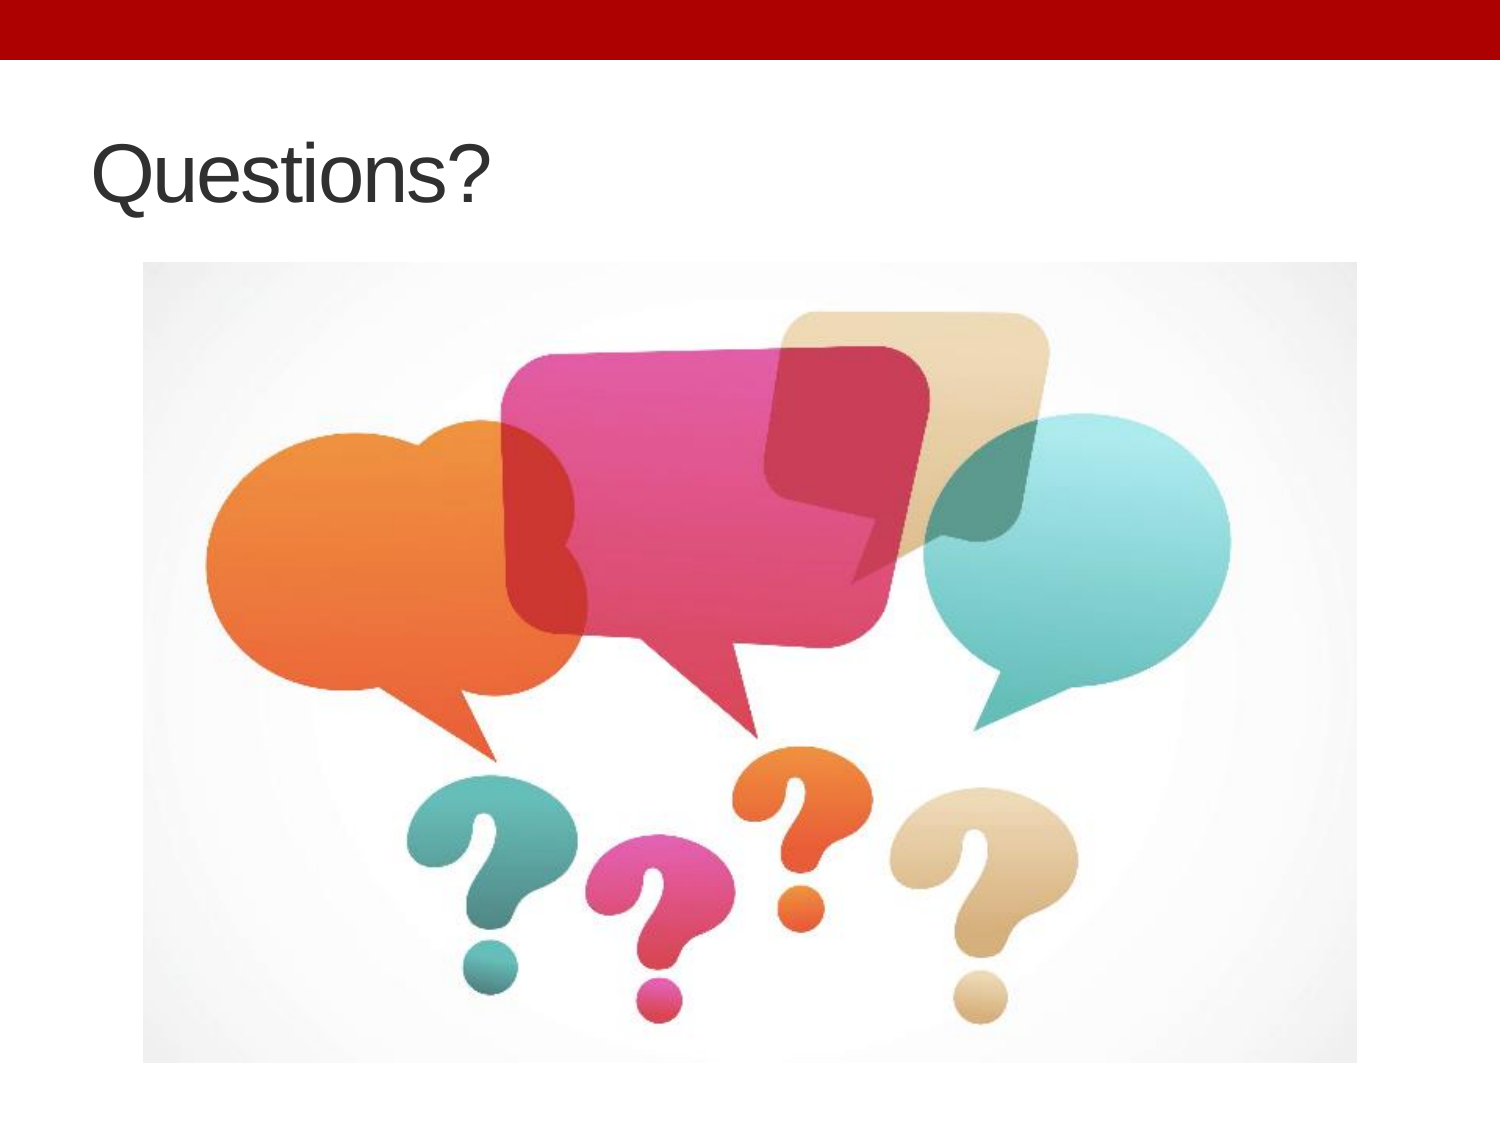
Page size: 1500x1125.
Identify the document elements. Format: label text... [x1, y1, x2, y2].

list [143, 262, 1357, 1063]
title Questions? [75, 87, 1425, 250]
